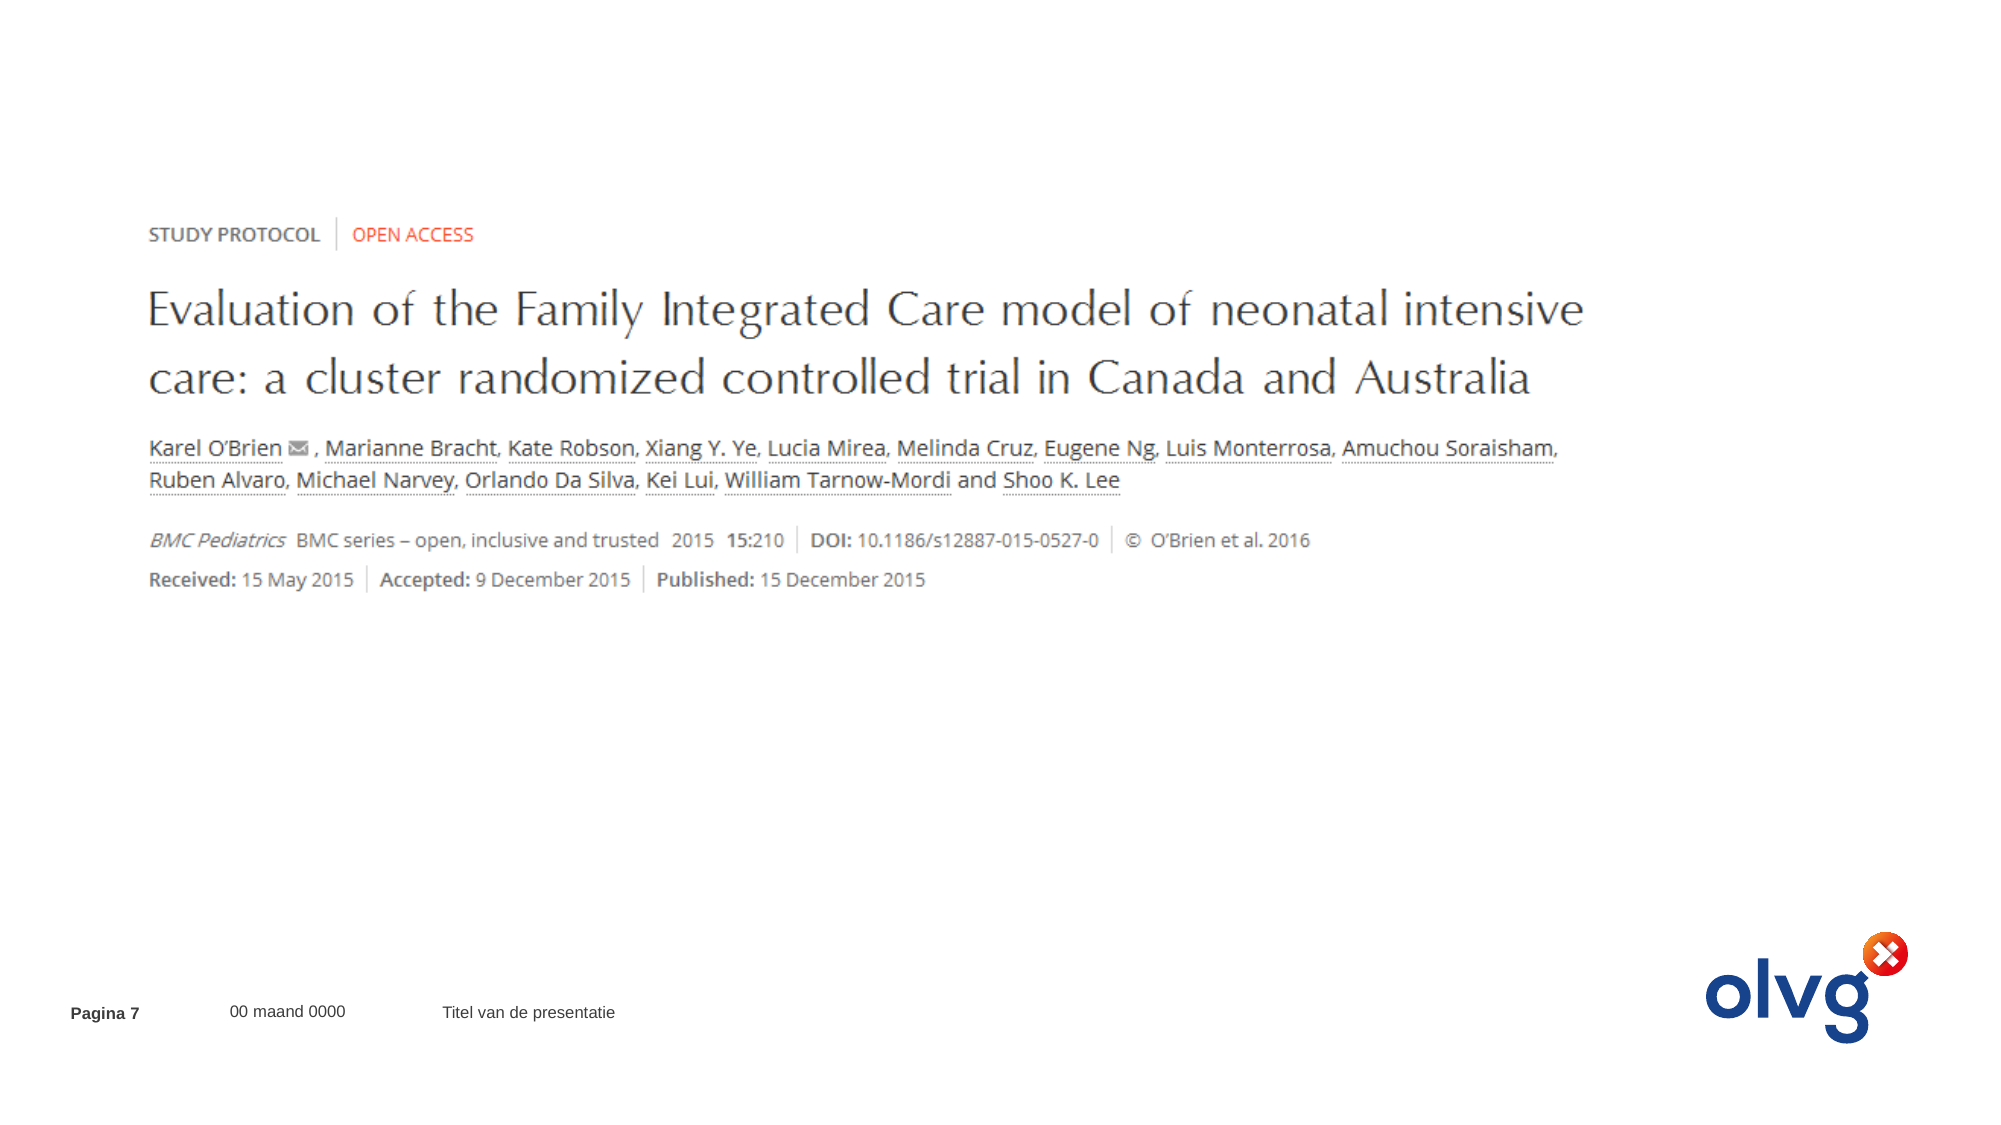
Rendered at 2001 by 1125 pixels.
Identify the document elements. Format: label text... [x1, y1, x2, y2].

footer Titel van de presentatie [442, 1001, 1118, 1023]
slide_number 00 maand 0000 [229, 1000, 390, 1022]
picture [137, 204, 1633, 606]
slide_number Pagina 7 [70, 1001, 177, 1023]
